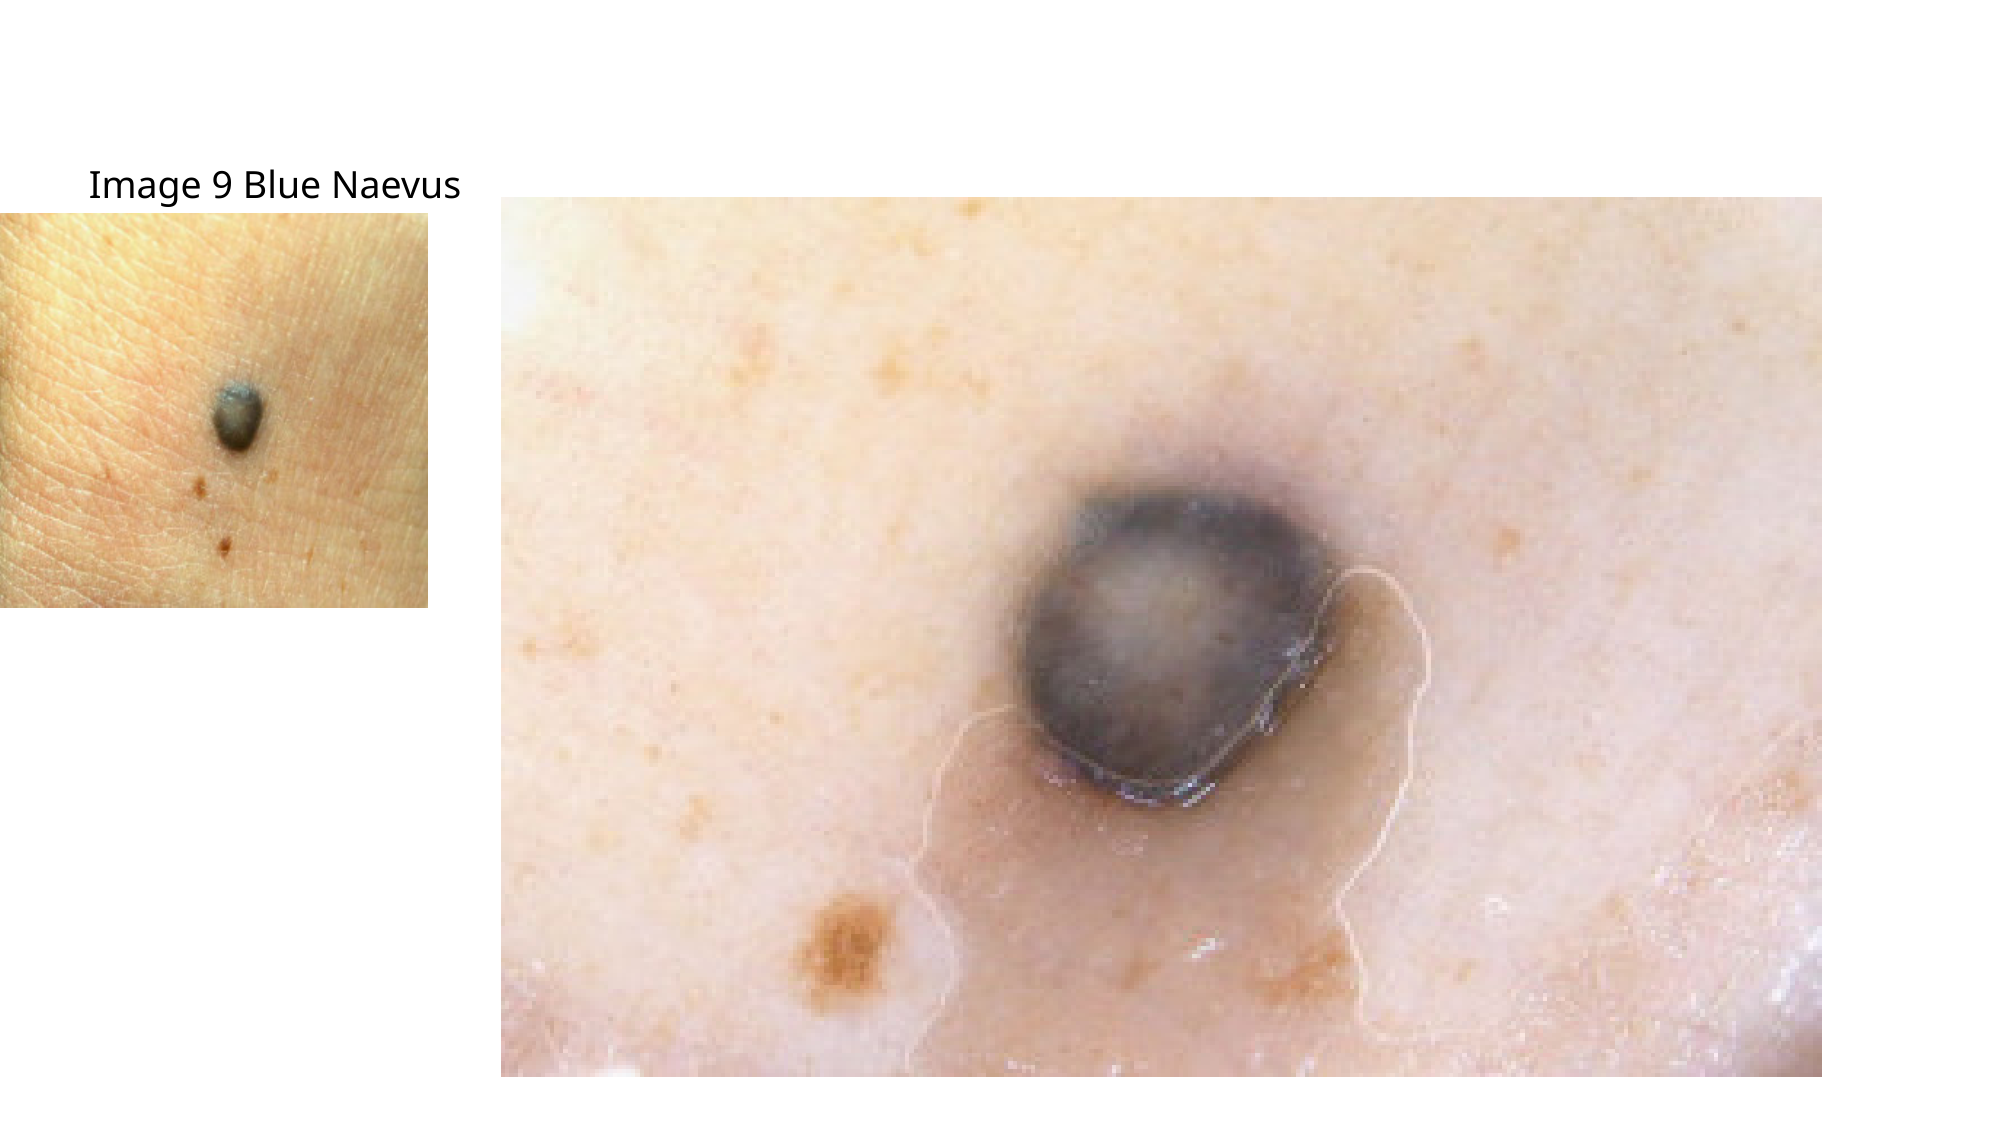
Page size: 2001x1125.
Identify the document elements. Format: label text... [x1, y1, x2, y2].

picture [0, 213, 428, 608]
text_box Image 9 Blue Naevus [74, 153, 523, 214]
picture [501, 196, 1823, 1078]
